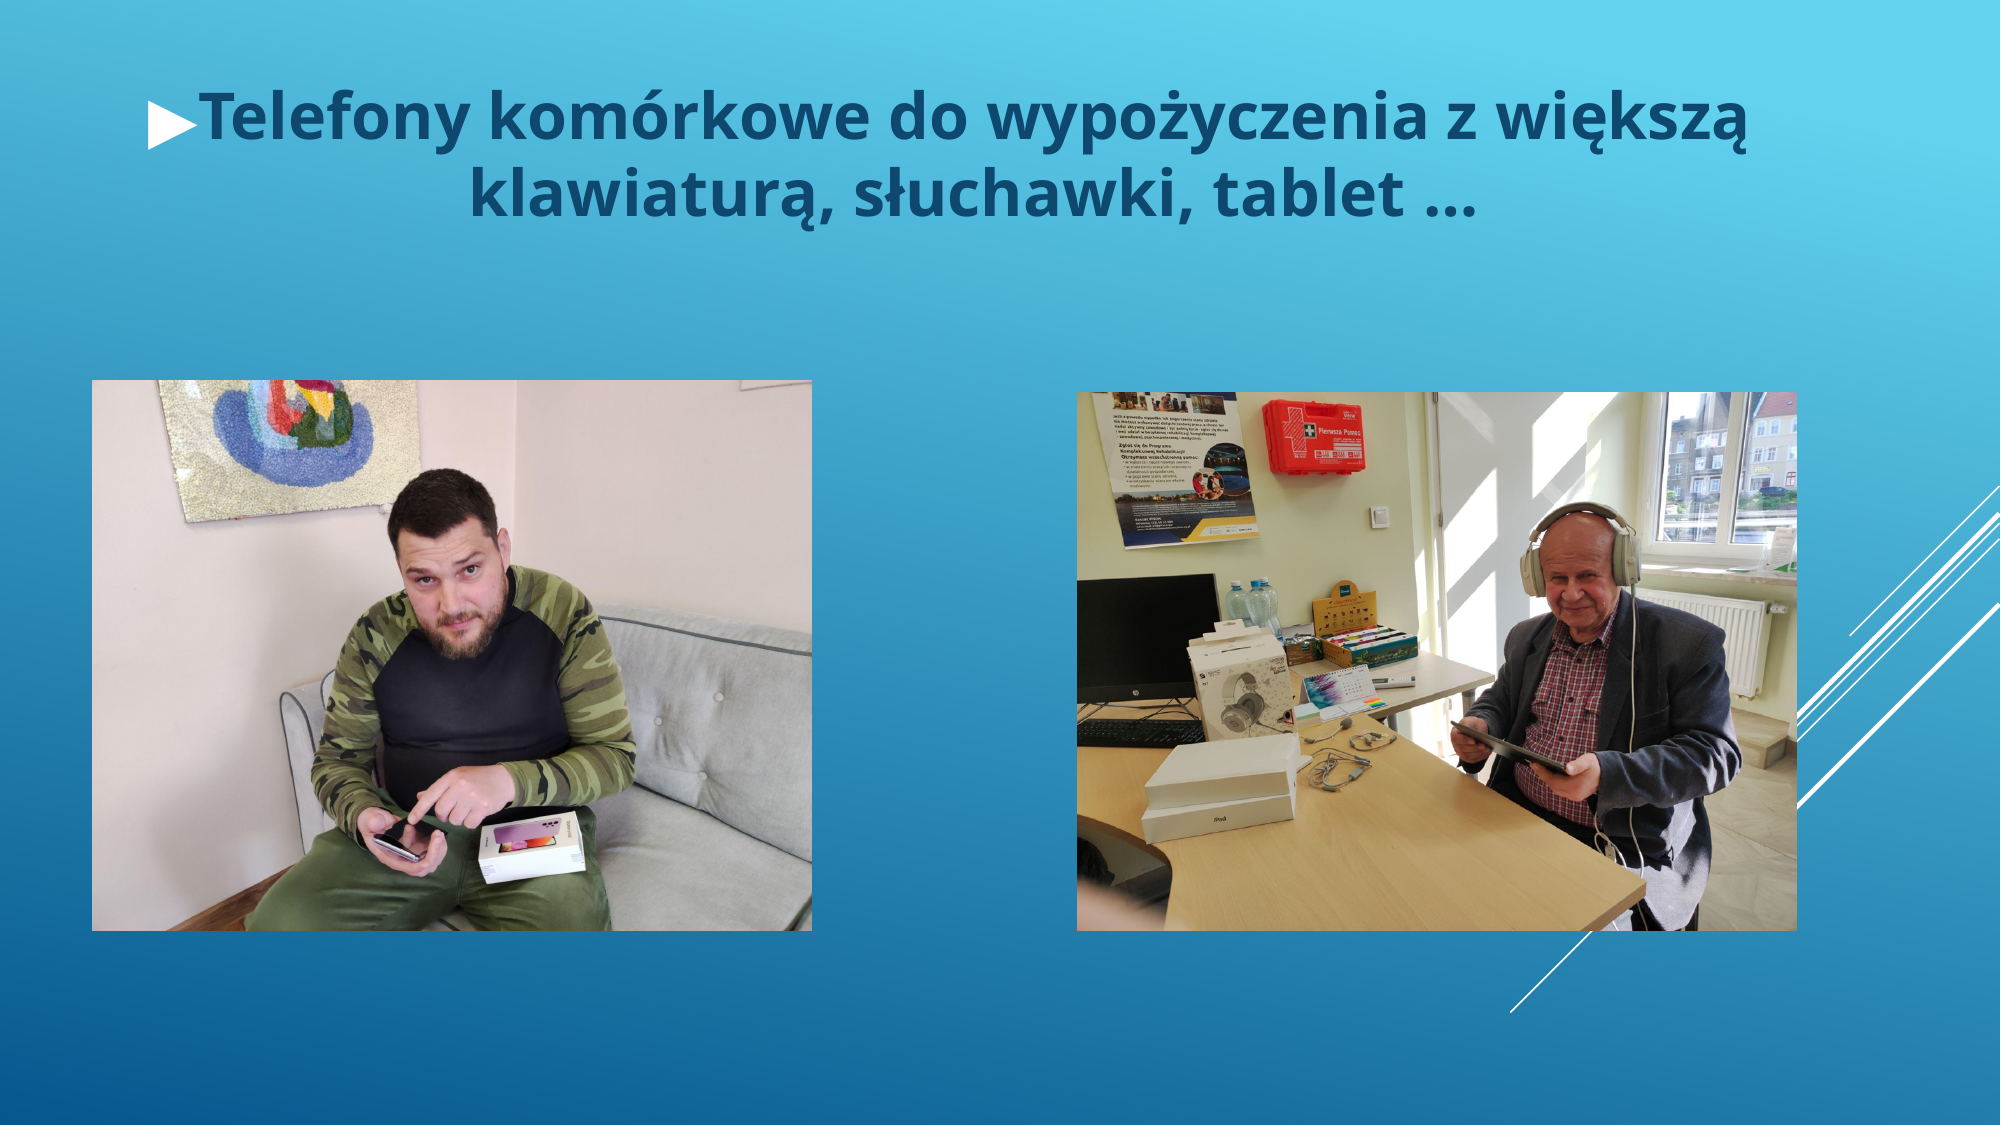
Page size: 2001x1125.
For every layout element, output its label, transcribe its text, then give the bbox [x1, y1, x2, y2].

picture [91, 379, 812, 932]
picture [1077, 392, 1798, 932]
list Telefony komórkowe do wypożyczenia z większą klawiaturą, słuchawki, tablet … [102, 30, 1798, 274]
